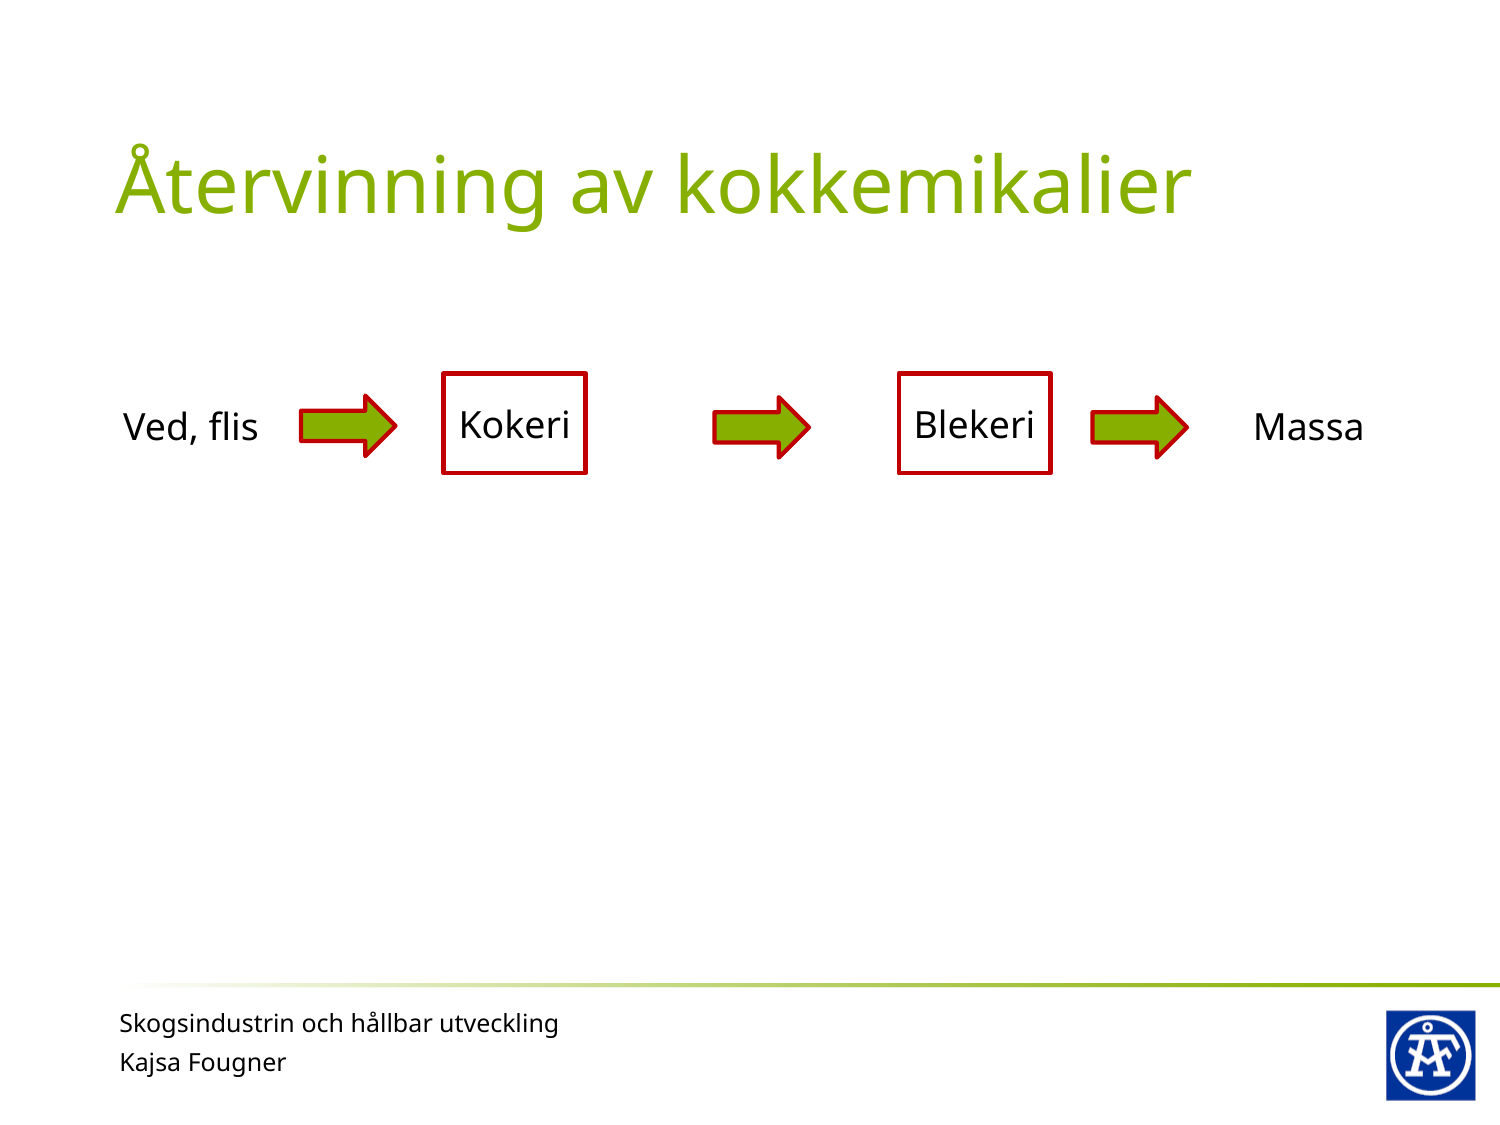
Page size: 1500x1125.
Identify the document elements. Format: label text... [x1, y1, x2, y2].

picture [0, 983, 1500, 1125]
list Skogsindustrin och hållbar utveckling Kajsa Fougner [104, 1000, 783, 1085]
text_box [298, 393, 398, 459]
text_box Kokeri [443, 373, 586, 474]
text_box [712, 395, 812, 460]
text_box [1090, 395, 1190, 460]
text_box Blekeri [898, 373, 1051, 474]
text_box Ved, flis [108, 395, 274, 456]
text_box Massa [1238, 395, 1380, 456]
title Återvinning av kokkemikalier [100, 126, 1400, 232]
